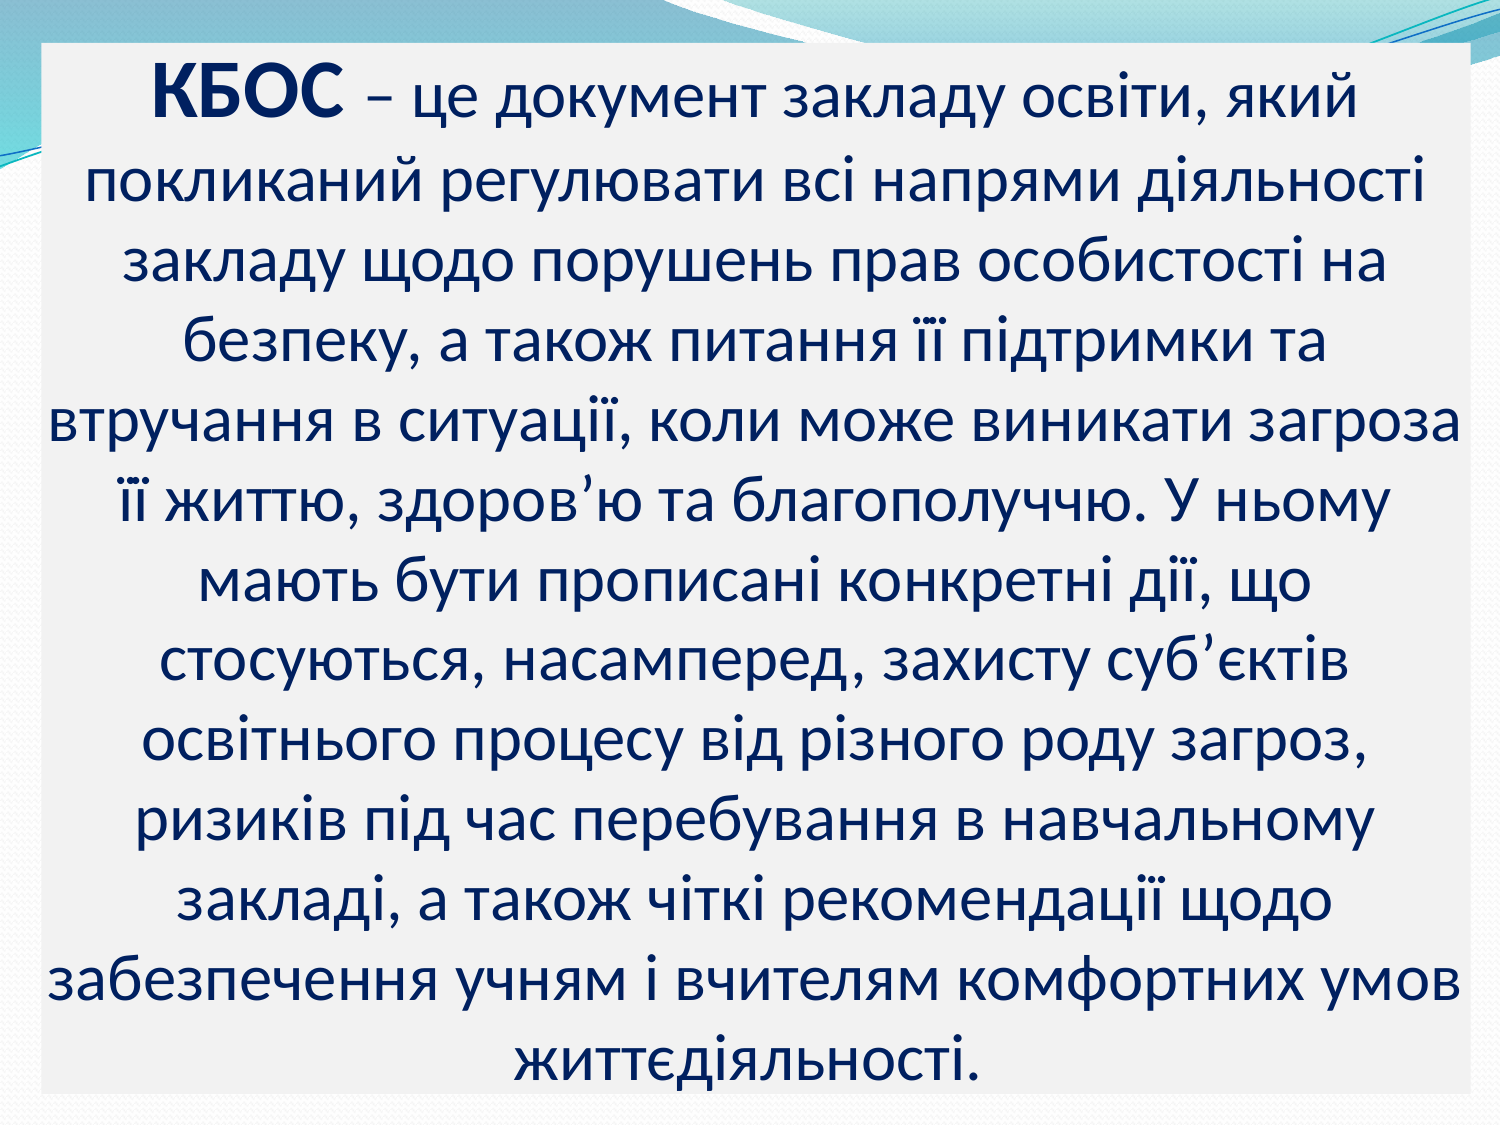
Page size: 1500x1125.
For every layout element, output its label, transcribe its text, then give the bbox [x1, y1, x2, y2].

title КБОС – це документ закладу освіти, який покликаний регулювати всі напрями діяльності закладу щодо порушень прав особистості на безпеку, а також питання її підтримки та втручання в ситуації, коли може виникати загроза її життю, здоров’ю та благополуччю. У ньому мають бути прописані конкретні дії, що стосуються, насамперед, захисту суб’єктів освітнього процесу від різного роду загроз, ризиків під час перебування в навчальному закладі, а також чіткі рекомендації щодо забезпечення учням і вчителям комфортних умов життєдіяльності. [41, 42, 1471, 1094]
